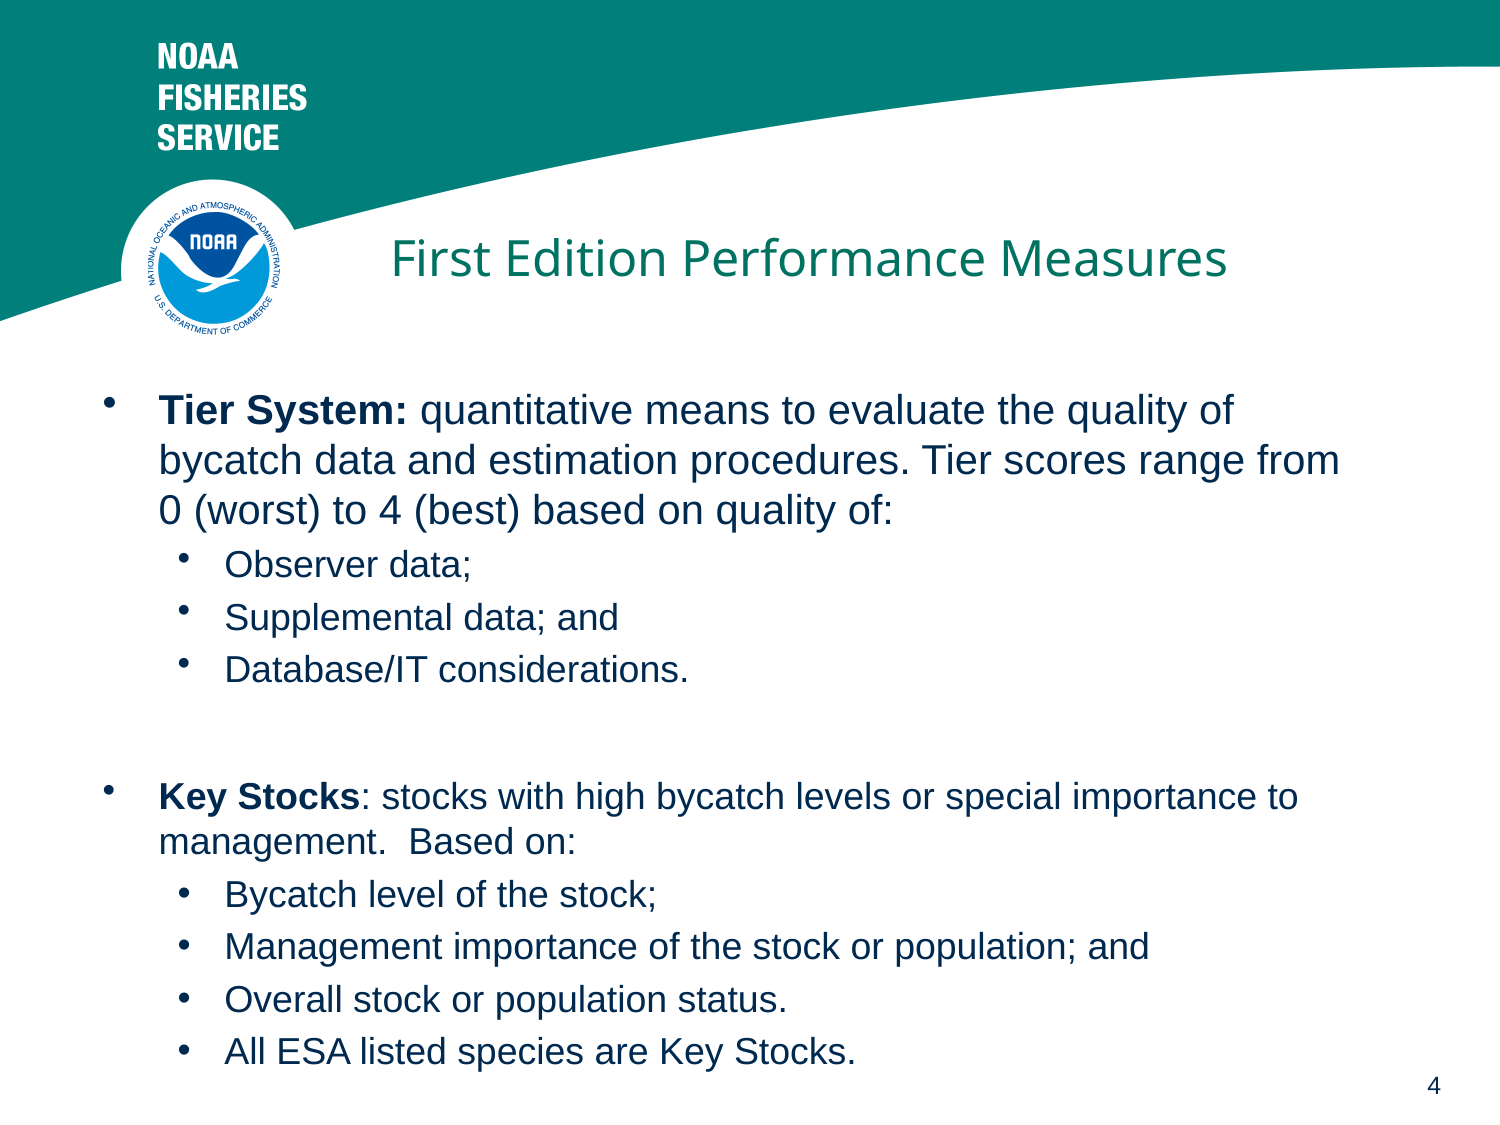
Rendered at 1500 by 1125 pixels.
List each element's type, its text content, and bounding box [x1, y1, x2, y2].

list Tier System: quantitative means to evaluate the quality of bycatch data and estimation procedures. Tier scores range from 0 (worst) to 4 (best) based on quality of: Observer data; Supplemental data; and Database/IT considerations. Key Stocks: stocks with high bycatch levels or special importance to management. Based on: Bycatch level of the stock; Management importance of the stock or population; and Overall stock or population status. All ESA listed species are Key Stocks. [87, 374, 1363, 1051]
title First Edition Performance Measures [374, 187, 1413, 326]
picture [0, 0, 1500, 1125]
